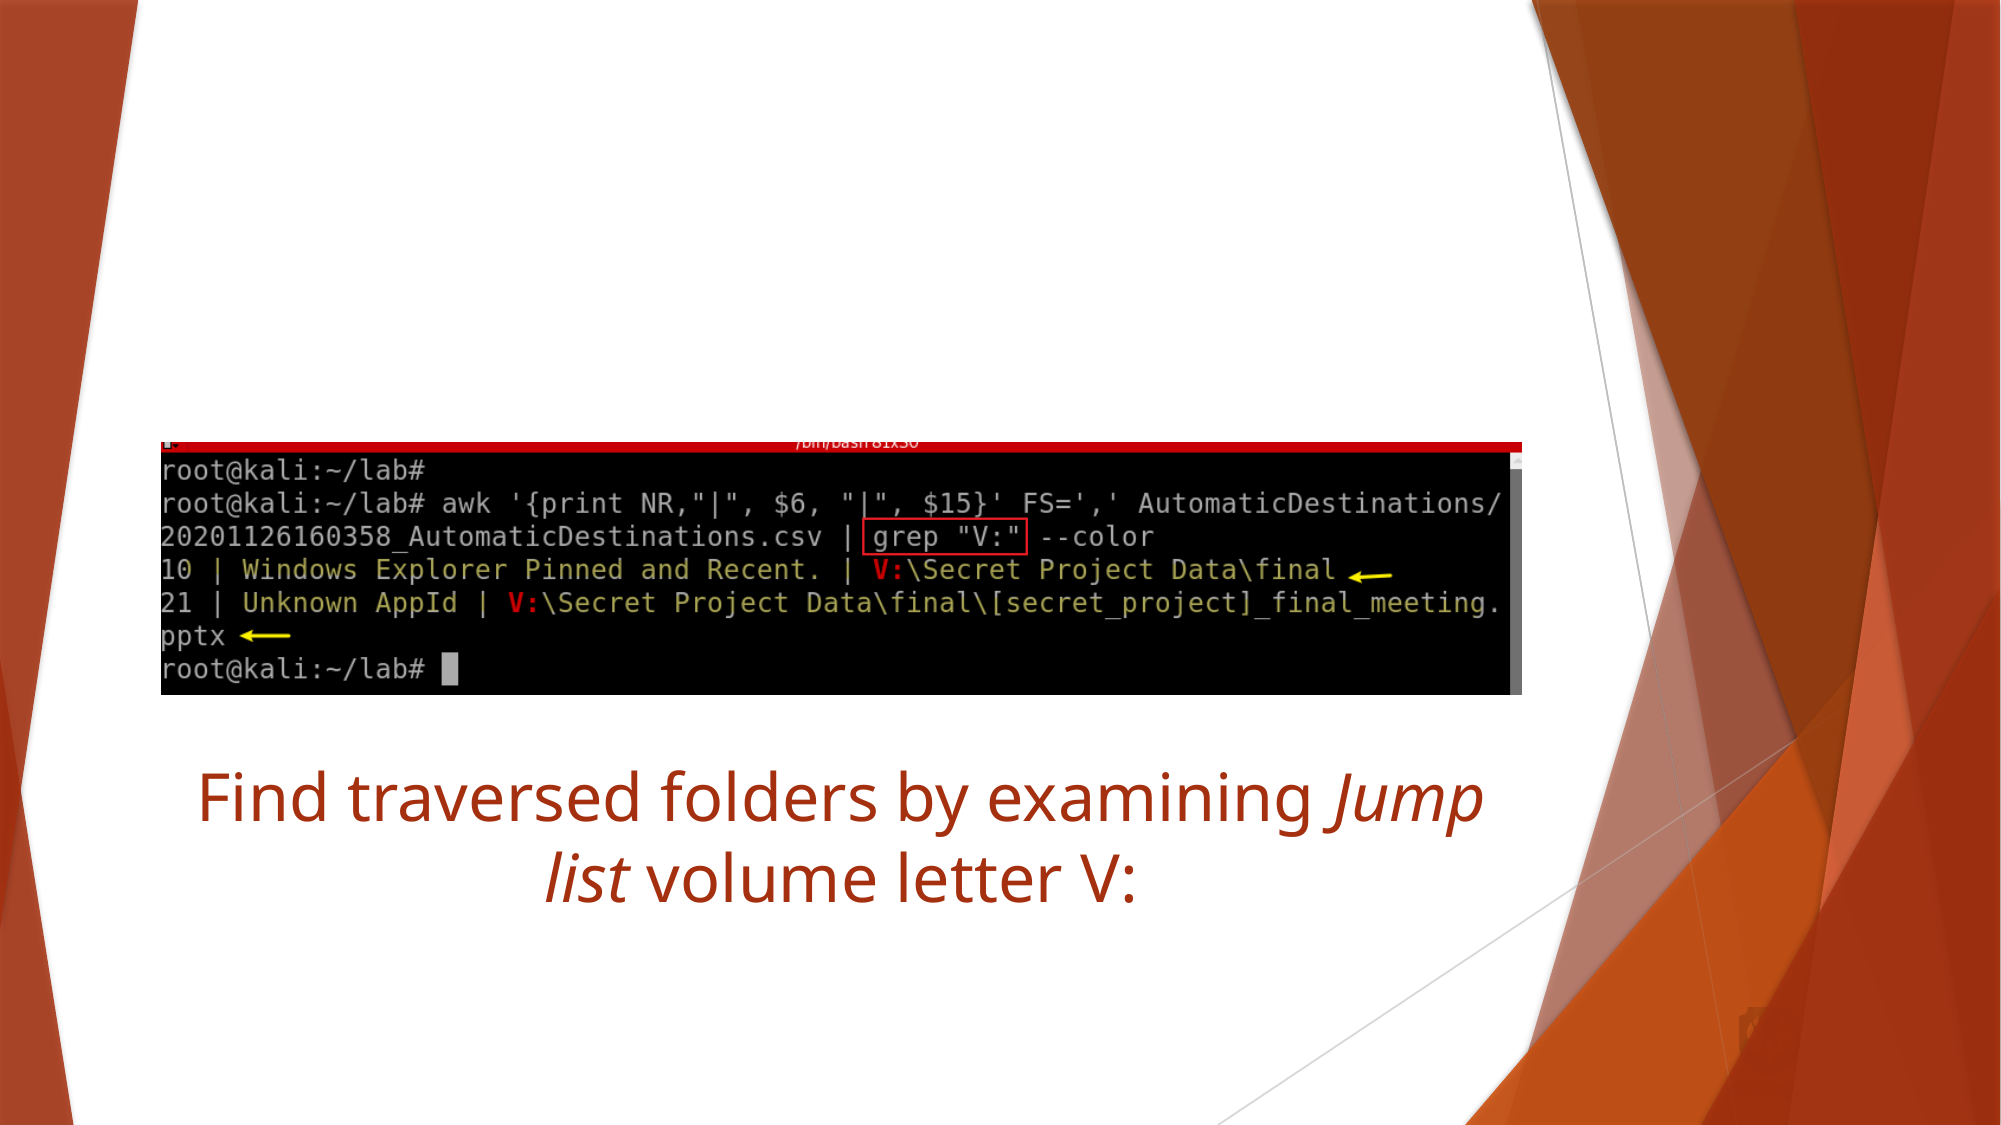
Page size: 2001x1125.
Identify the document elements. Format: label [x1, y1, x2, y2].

text_box [0, 0, 2000, 1125]
picture [161, 442, 1522, 695]
